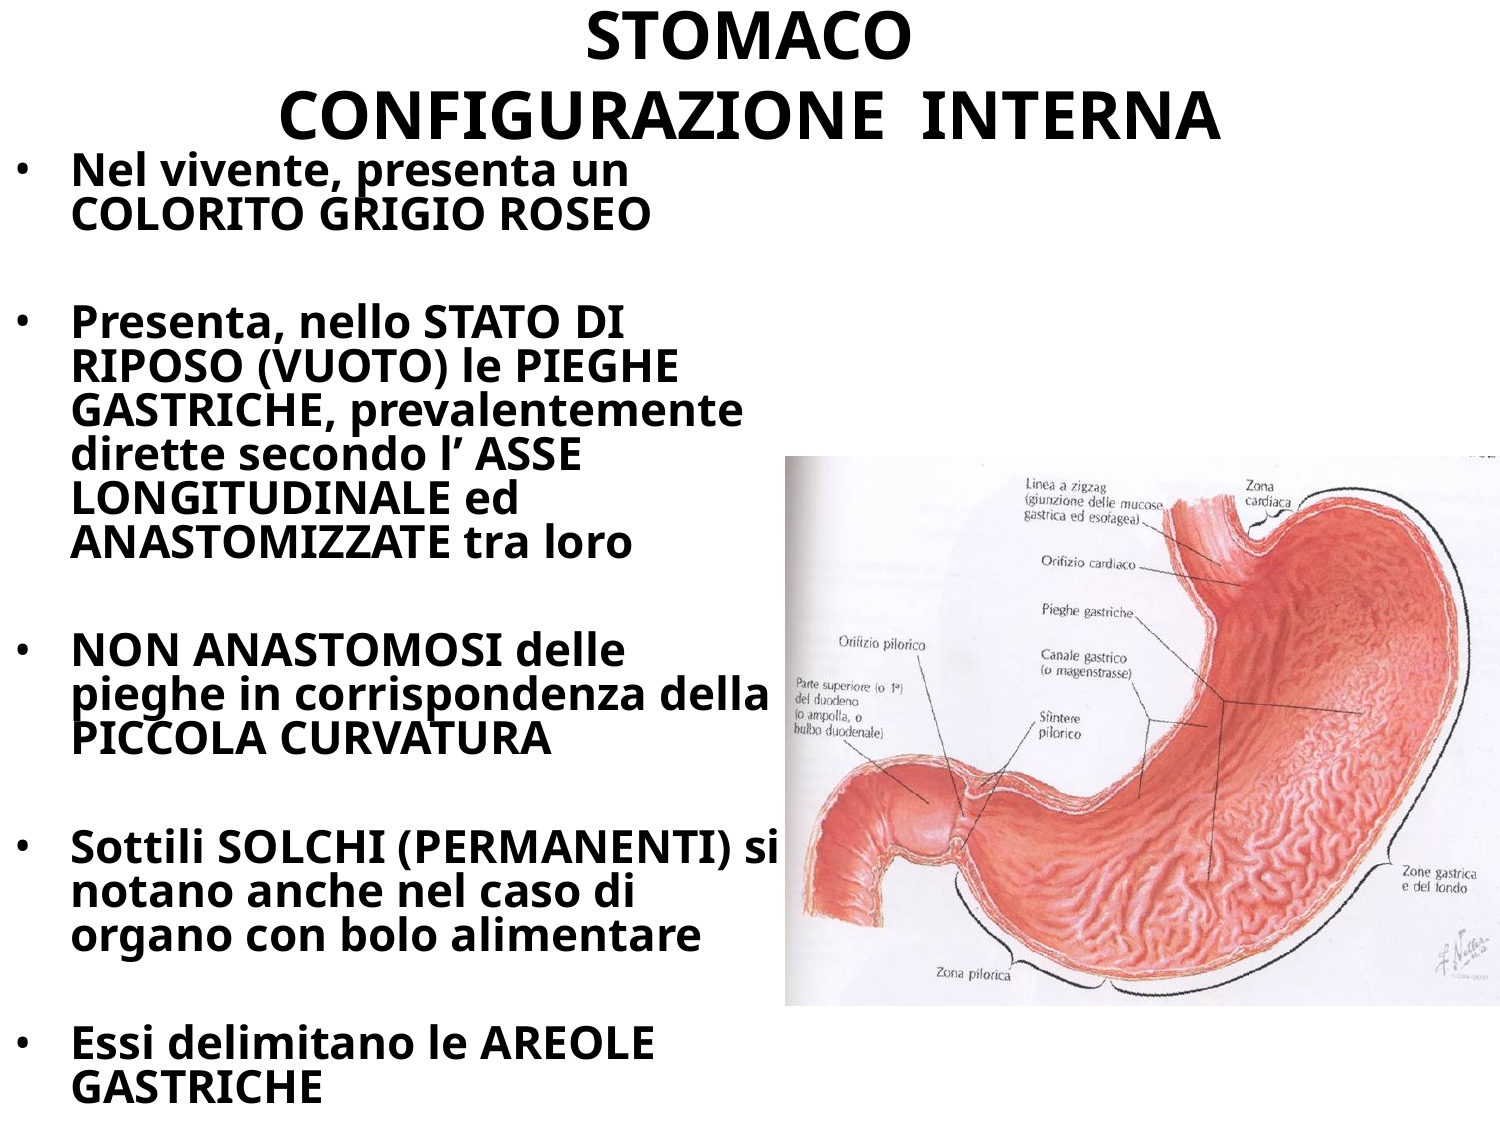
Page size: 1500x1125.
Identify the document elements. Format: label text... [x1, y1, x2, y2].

list Nel vivente, presenta un COLORITO GRIGIO ROSEO Presenta, nello STATO DI RIPOSO (VUOTO) le PIEGHE GASTRICHE, prevalentemente dirette secondo l’ ASSE LONGITUDINALE ed ANASTOMIZZATE tra loro NON ANASTOMOSI delle pieghe in corrispondenza della PICCOLA CURVATURA Sottili SOLCHI (PERMANENTI) si notano anche nel caso di organo con bolo alimentare Essi delimitano le AREOLE GASTRICHE [0, 143, 798, 731]
picture [785, 456, 1500, 1006]
title STOMACO CONFIGURAZIONE INTERNA [0, 50, 1500, 175]
